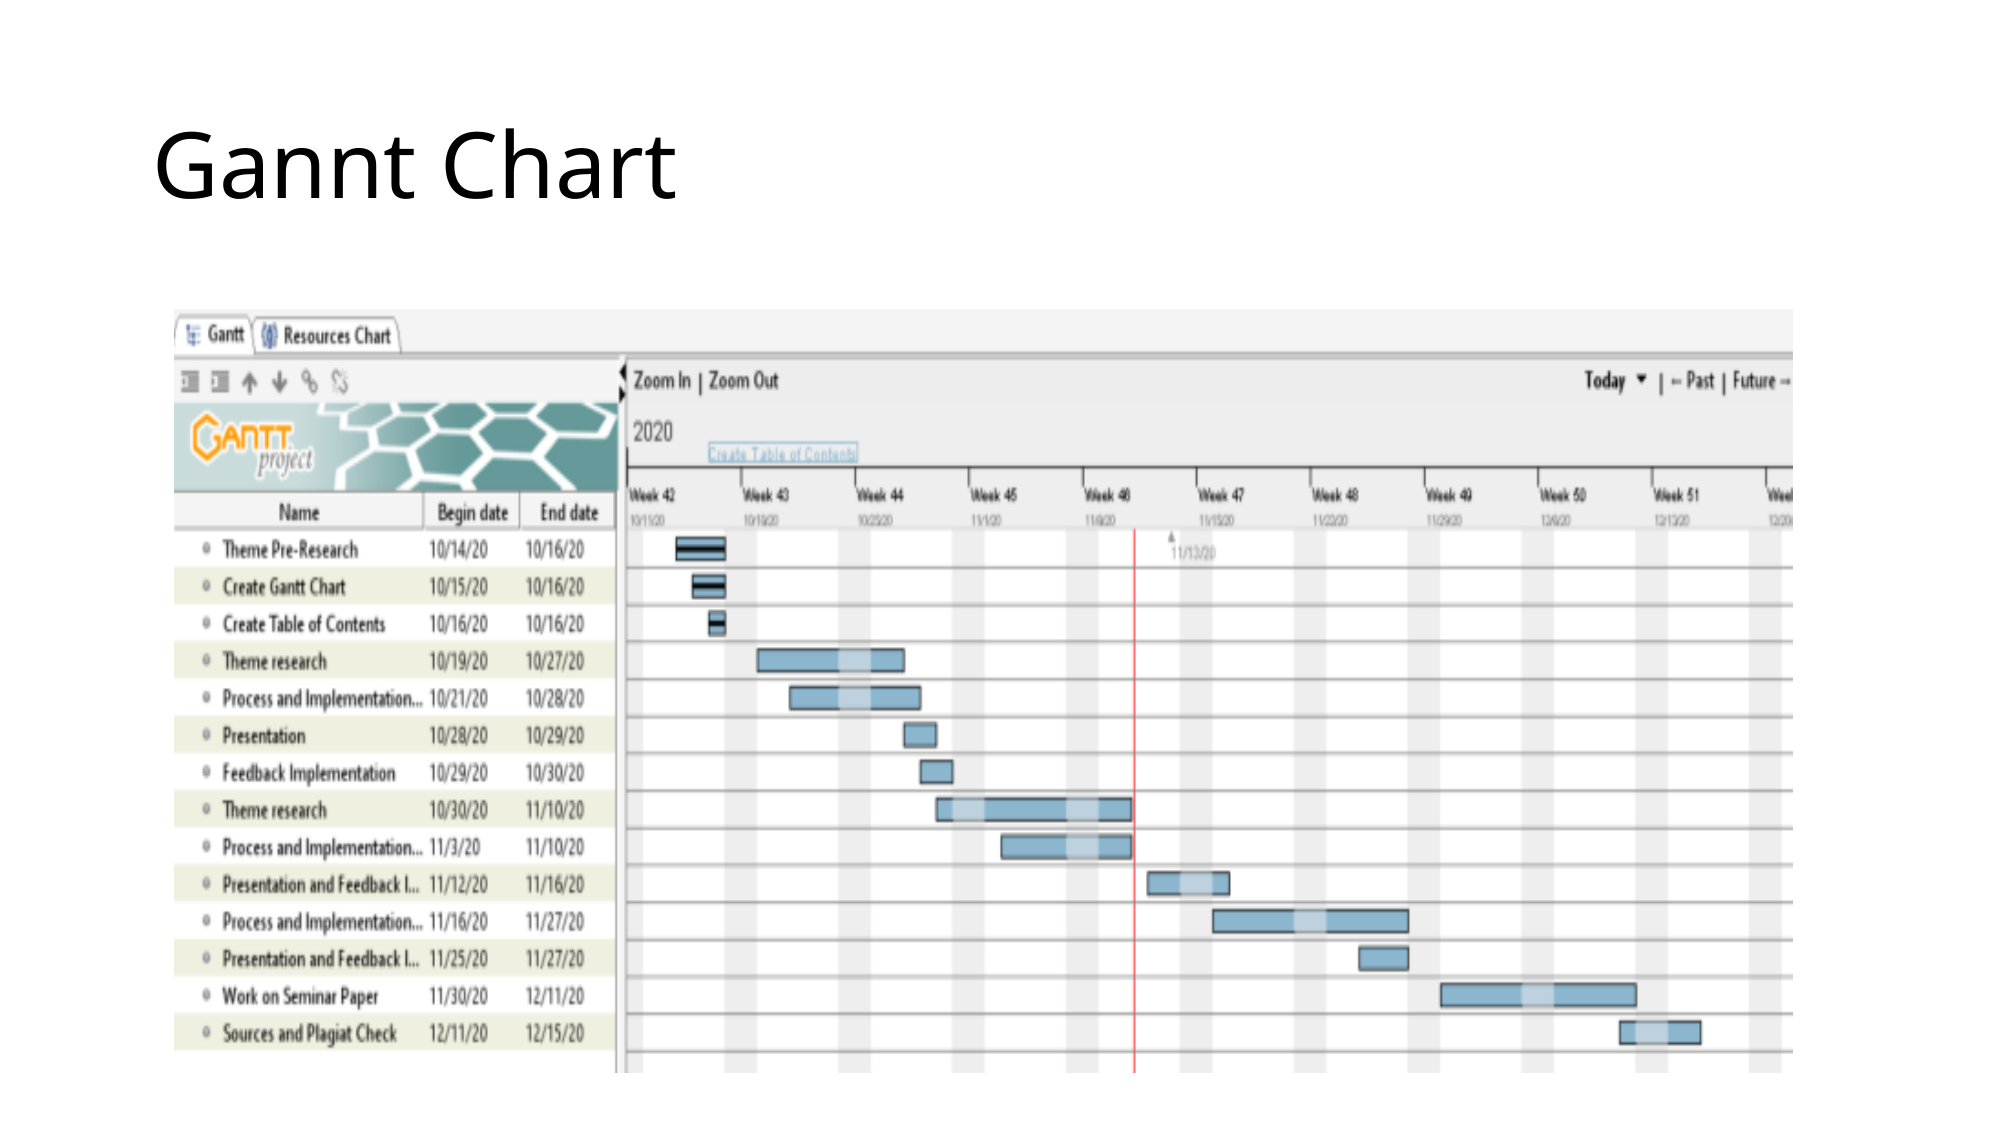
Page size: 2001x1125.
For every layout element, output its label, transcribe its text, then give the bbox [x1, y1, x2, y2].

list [174, 309, 1793, 1074]
title Gannt Chart [137, 59, 1863, 278]
